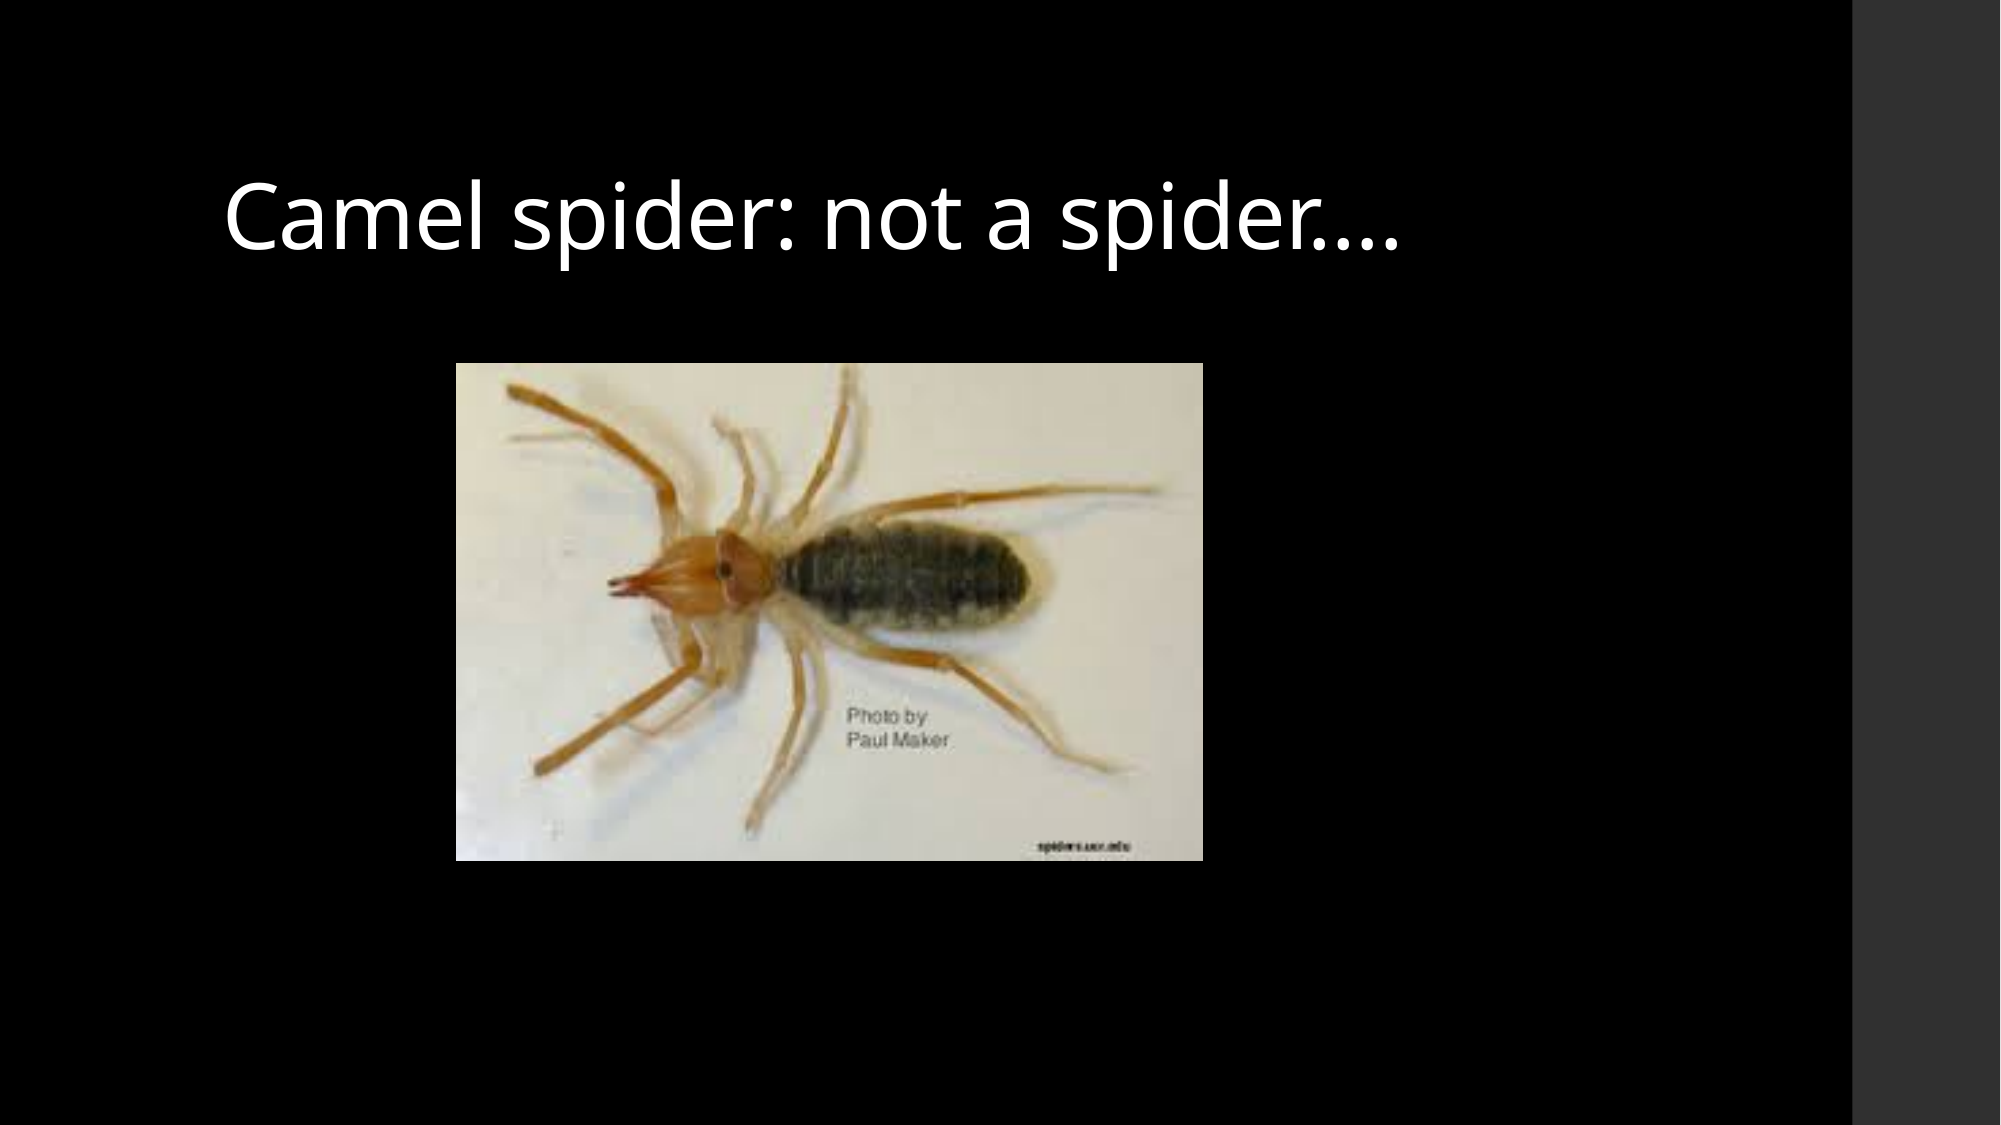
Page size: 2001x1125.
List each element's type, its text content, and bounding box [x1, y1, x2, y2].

title Camel spider: not a spider…. [206, 60, 1797, 278]
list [456, 363, 1203, 861]
